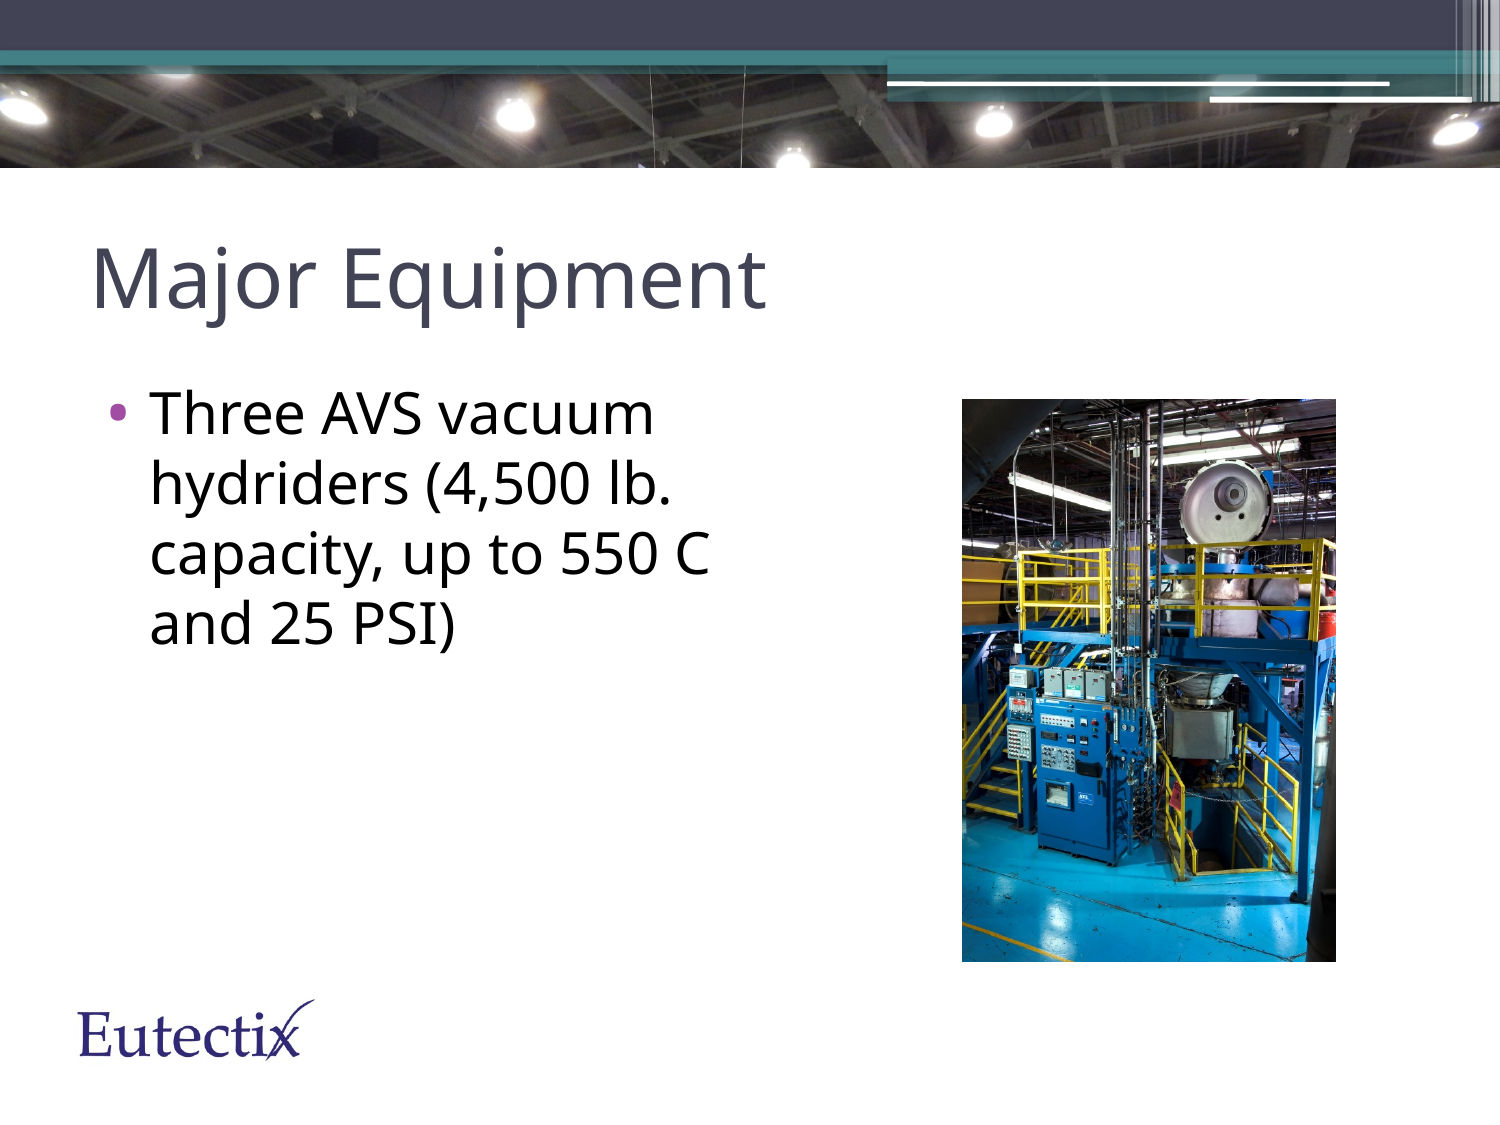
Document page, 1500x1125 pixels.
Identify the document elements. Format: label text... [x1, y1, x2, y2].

title Major Equipment [75, 187, 1425, 363]
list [962, 399, 1336, 962]
list Three AVS vacuum hydriders (4,500 lb. capacity, up to 550 C and 25 PSI) [75, 368, 738, 1112]
picture [0, 74, 1500, 168]
